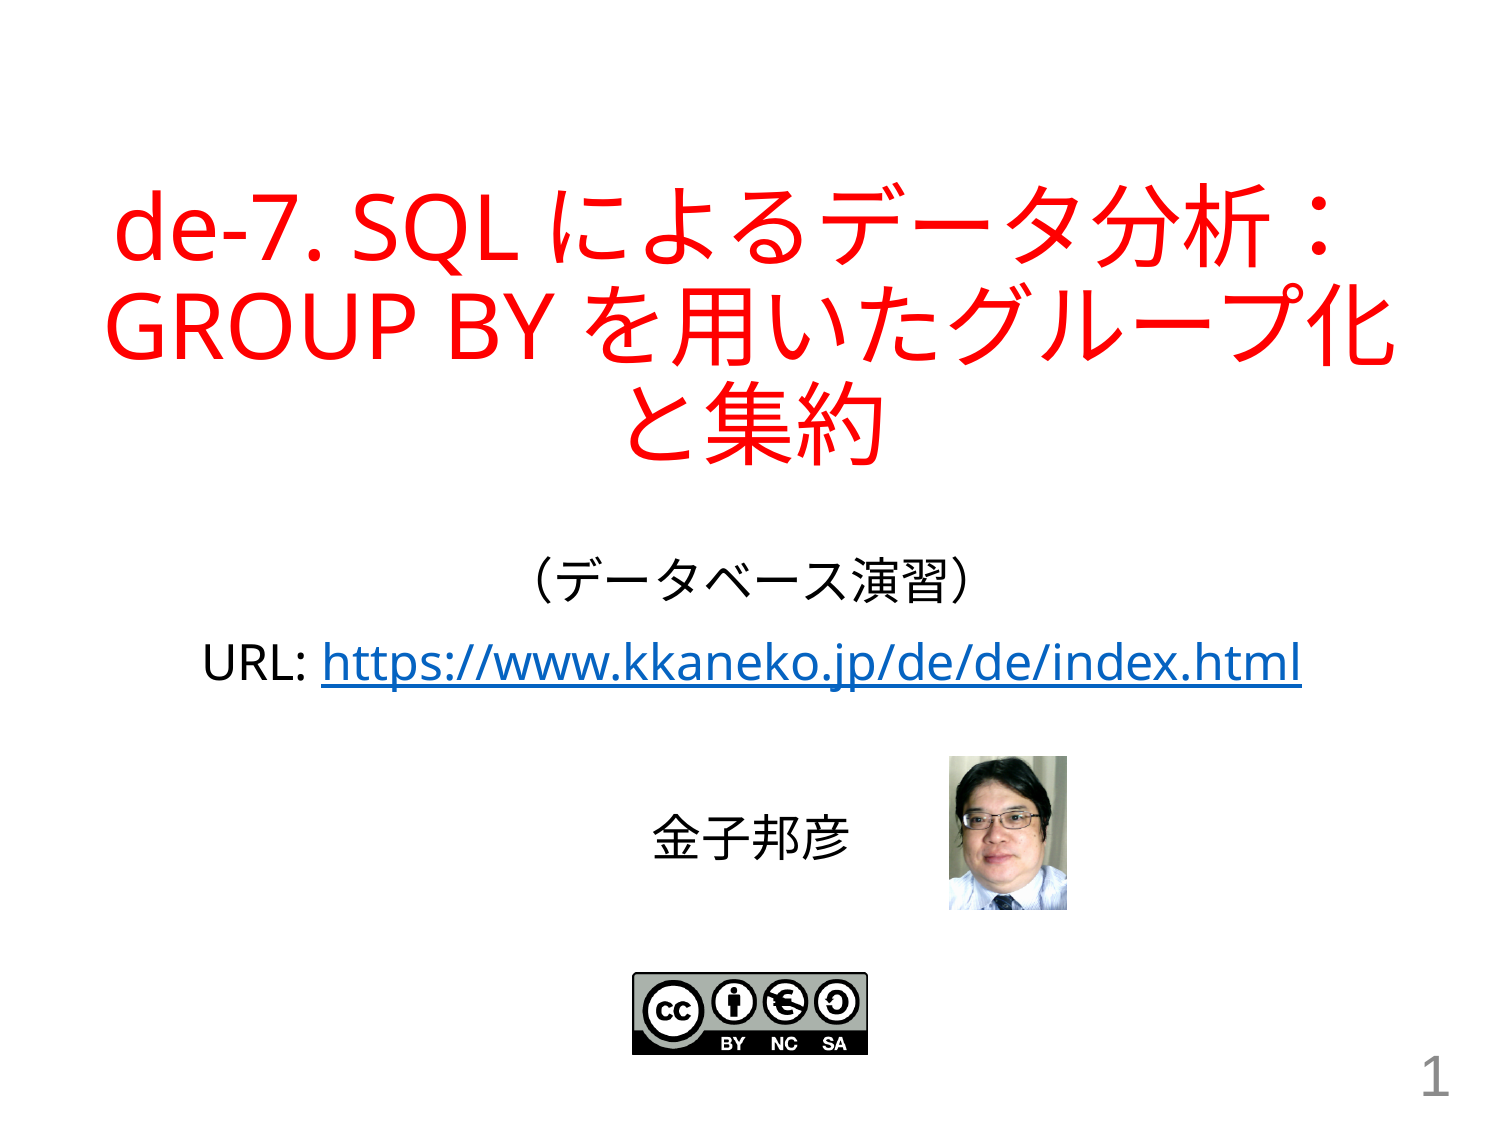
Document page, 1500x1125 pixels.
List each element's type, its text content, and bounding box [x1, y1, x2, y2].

picture [949, 756, 1067, 911]
subtitle （データベース演習） URL: https://www.kkaneko.jp/de/de/index.html [73, 541, 1430, 789]
slide_number 1 [1129, 1042, 1467, 1103]
text_box 金子邦彦 [635, 798, 868, 875]
picture [632, 972, 868, 1055]
title de-7. SQLによるデータ分析：GROUP BYを用いたグループ化と集約 [73, 189, 1427, 541]
